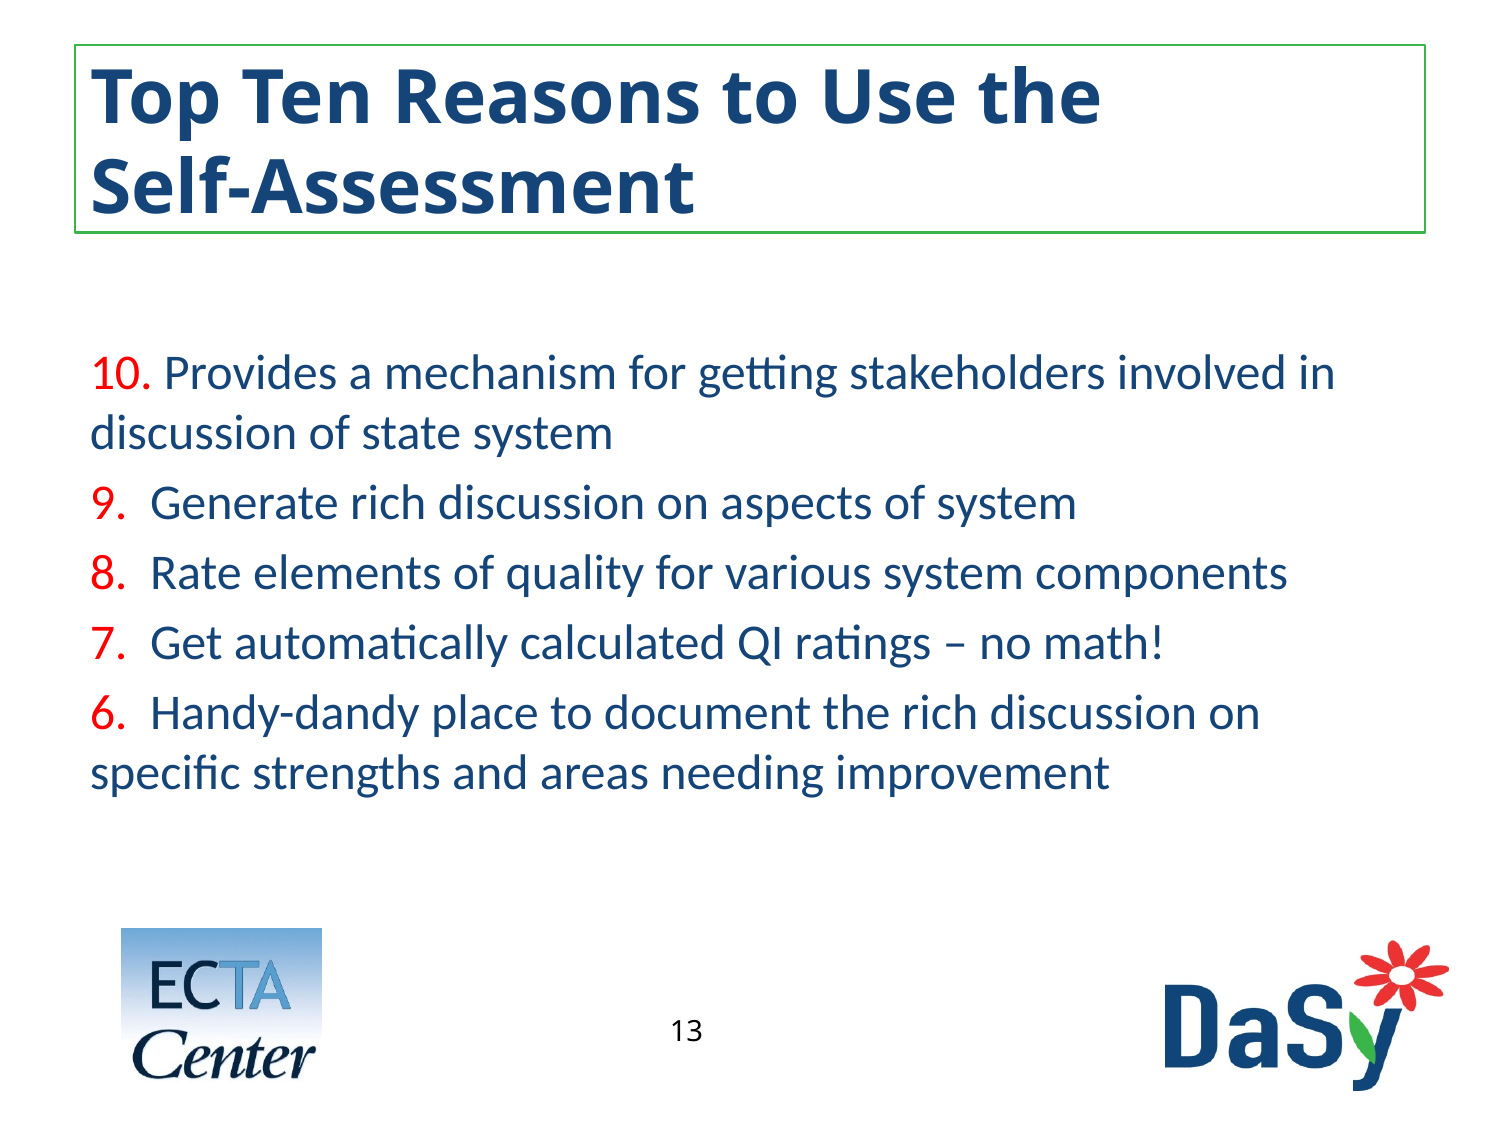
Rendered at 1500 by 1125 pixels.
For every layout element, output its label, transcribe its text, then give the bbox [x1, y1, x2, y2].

picture [121, 1041, 322, 1117]
title Top Ten Reasons to Use the Self-Assessment [74, 44, 1426, 234]
picture [1165, 940, 1449, 1091]
list 10. Provides a mechanism for getting stakeholders involved in discussion of state system 9. Generate rich discussion on aspects of system 8. Rate elements of quality for various system components 7. Get automatically calculated QI ratings – no math! 6. Handy-dandy place to document the rich discussion on specific strengths and areas needing improvement [75, 262, 1425, 1041]
